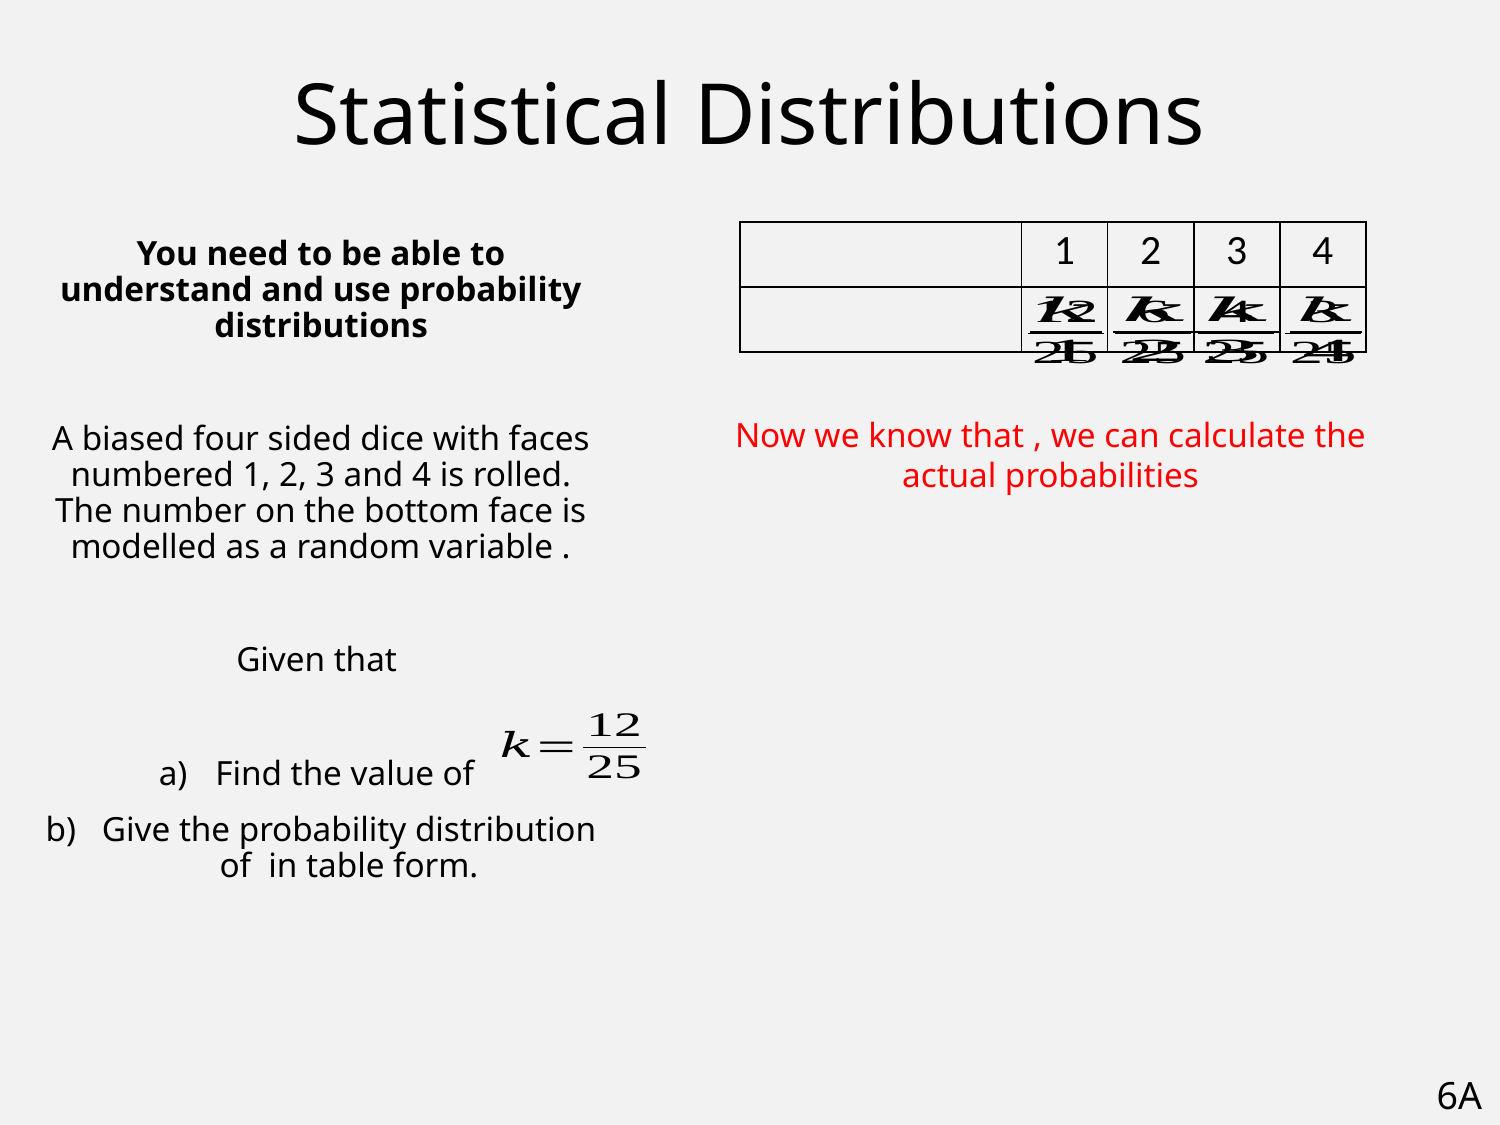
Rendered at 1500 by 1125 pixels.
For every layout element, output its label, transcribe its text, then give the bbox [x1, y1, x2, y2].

title Statistical Distributions [103, 35, 1397, 199]
text_box 6A [1421, 1064, 1497, 1125]
